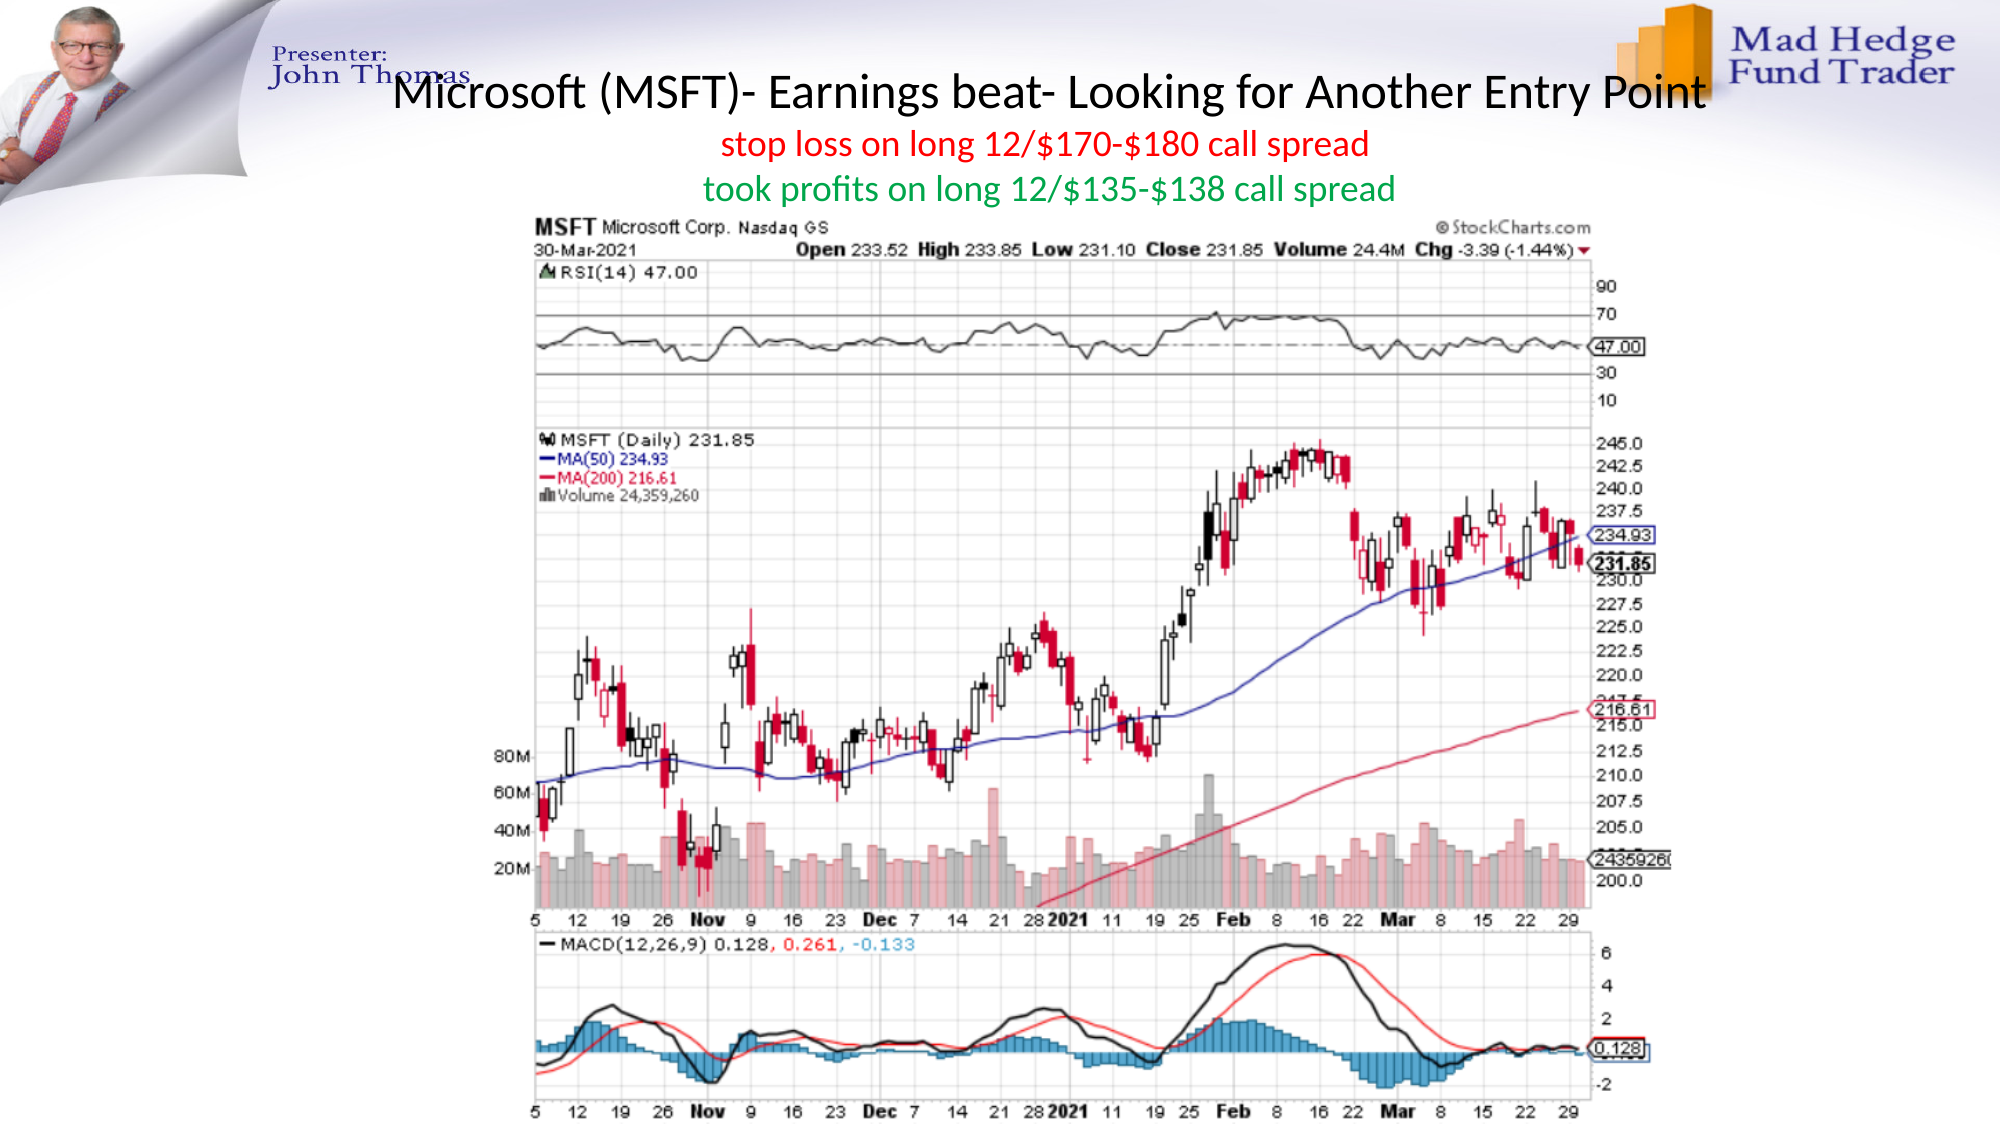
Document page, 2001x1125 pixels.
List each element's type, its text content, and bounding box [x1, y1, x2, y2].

picture [0, 0, 2000, 1125]
title Microsoft (MSFT)- Earnings beat- Looking for Another Entry Point stop loss on long 12/$170-$180 call spread took profits on long 12/$135-$138 call spread [324, 24, 1775, 313]
